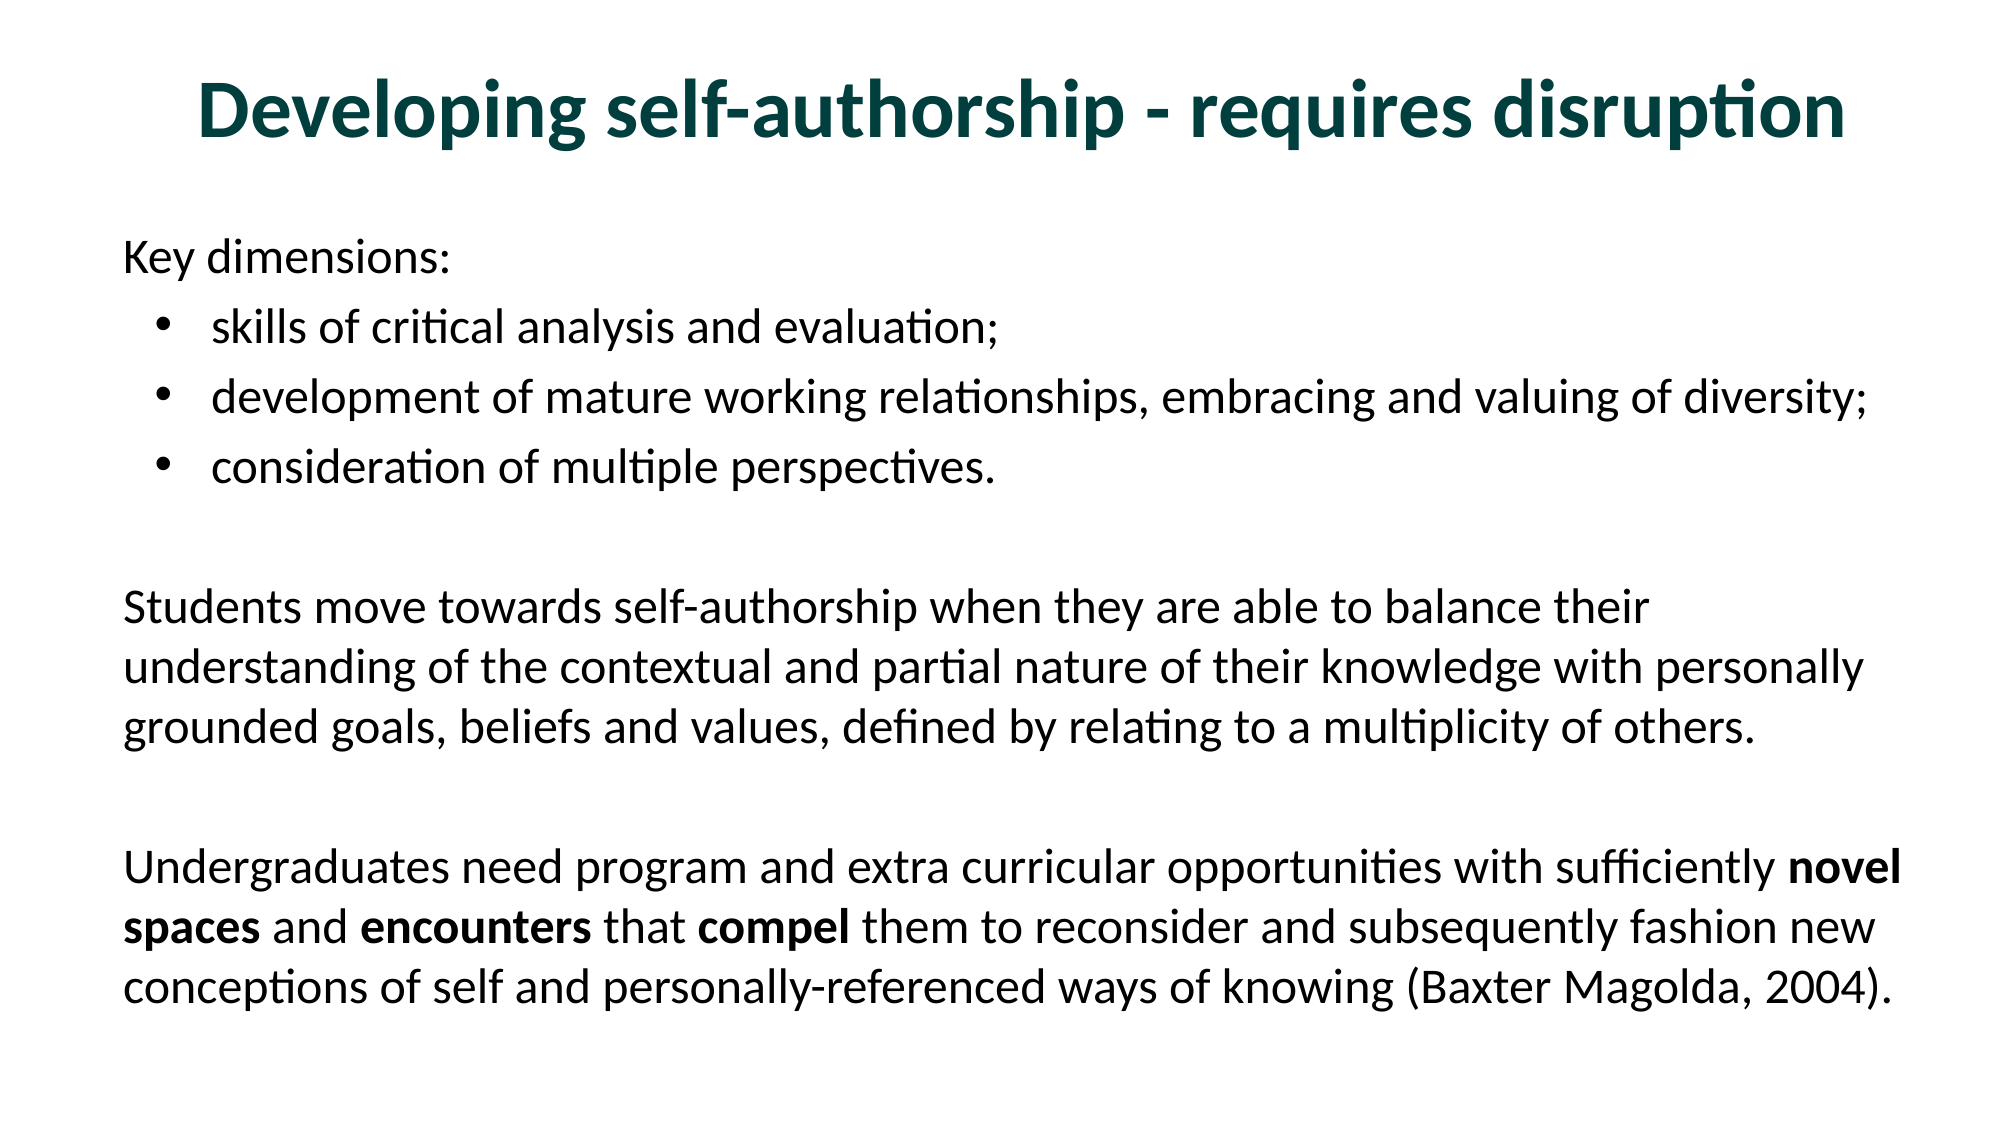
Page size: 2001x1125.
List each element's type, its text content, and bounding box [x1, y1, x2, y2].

list Key dimensions: skills of critical analysis and evaluation; development of mature working relationships, embracing and valuing of diversity; consideration of multiple perspectives. Students move towards self-authorship when they are able to balance their understanding of the contextual and partial nature of their knowledge with personally grounded goals, beliefs and values, defined by relating to a multiplicity of others. Undergraduates need program and extra curricular opportunities with sufficiently novel spaces and encounters that compel them to reconsider and subsequently fashion new conceptions of self and personally-referenced ways of knowing (Baxter Magolda, 2004). [108, 215, 1940, 1079]
title Developing self-authorship - requires disruption [125, 0, 1922, 213]
